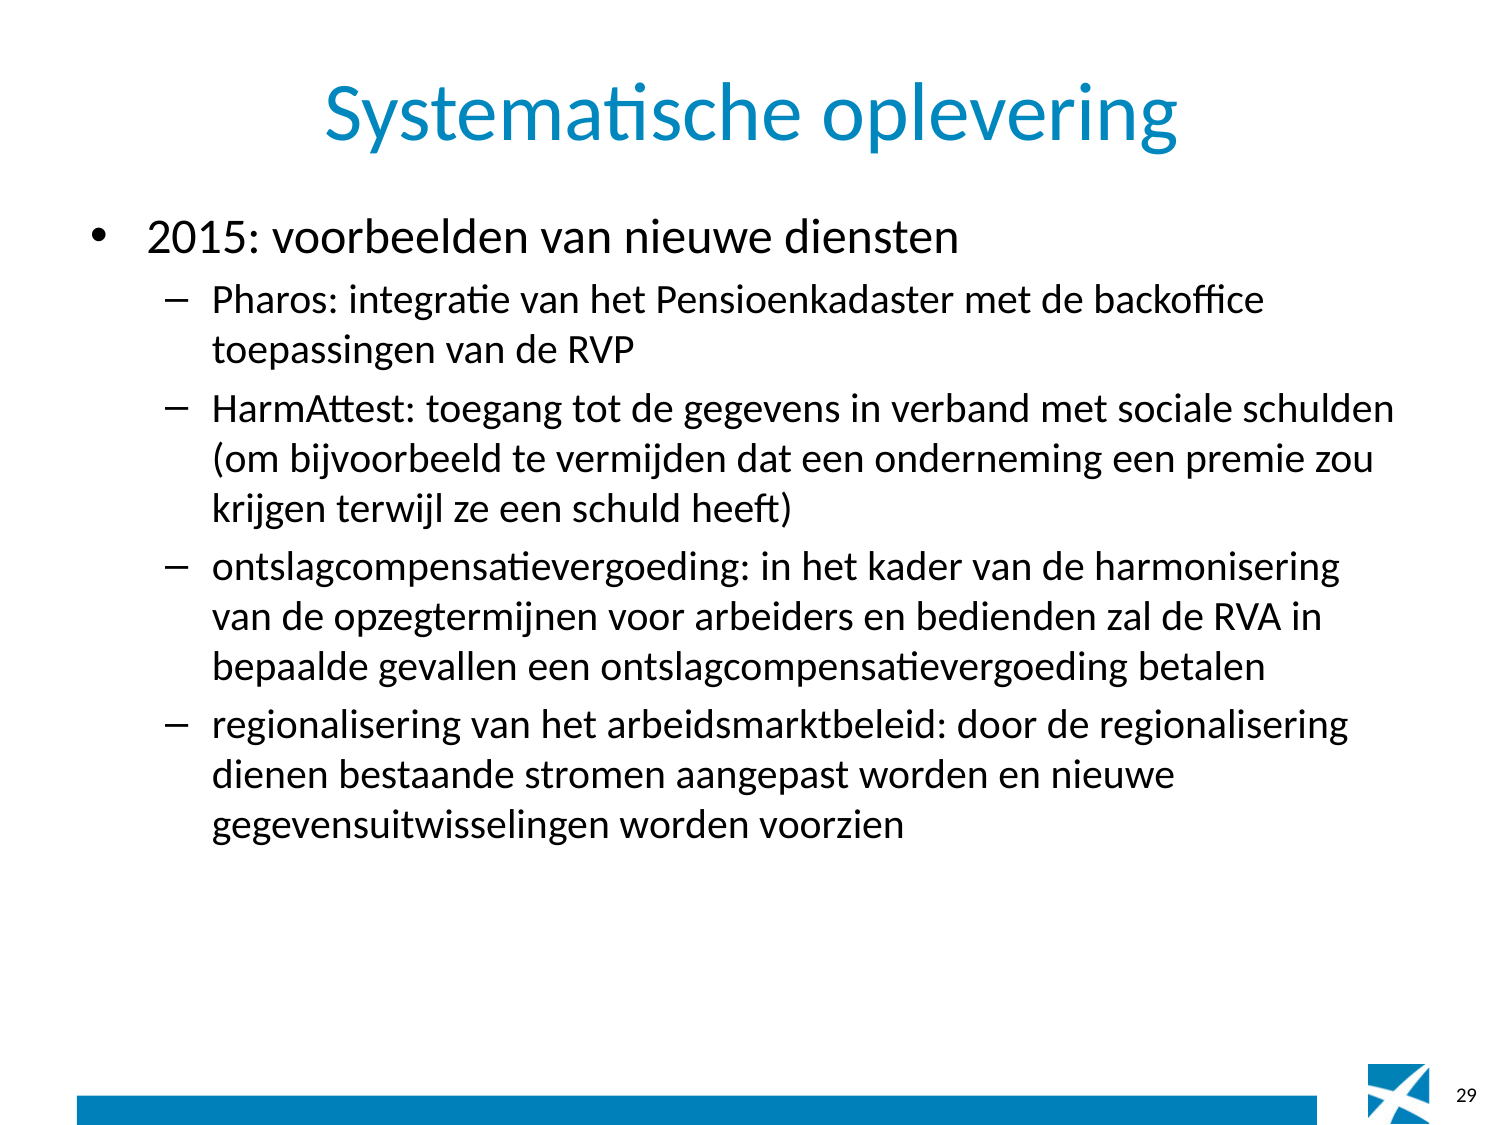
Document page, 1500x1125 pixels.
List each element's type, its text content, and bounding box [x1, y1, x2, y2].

title Systematische oplevering [76, 30, 1427, 183]
slide_number 29 [1368, 1064, 1492, 1125]
list 2015: voorbeelden van nieuwe diensten Pharos: integratie van het Pensioenkadaster met de backoffice toepassingen van de RVP HarmAttest: toegang tot de gegevens in verband met sociale schulden (om bijvoorbeeld te vermijden dat een onderneming een premie zou krijgen terwijl ze een schuld heeft) ontslagcompensatievergoeding: in het kader van de harmonisering van de opzegtermijnen voor arbeiders en bedienden zal de RVA in bepaalde gevallen een ontslagcompensatievergoeding betalen regionalisering van het arbeidsmarktbeleid: door de regionalisering dienen bestaande stromen aangepast worden en nieuwe gegevensuitwisselingen worden voorzien [75, 196, 1425, 1035]
